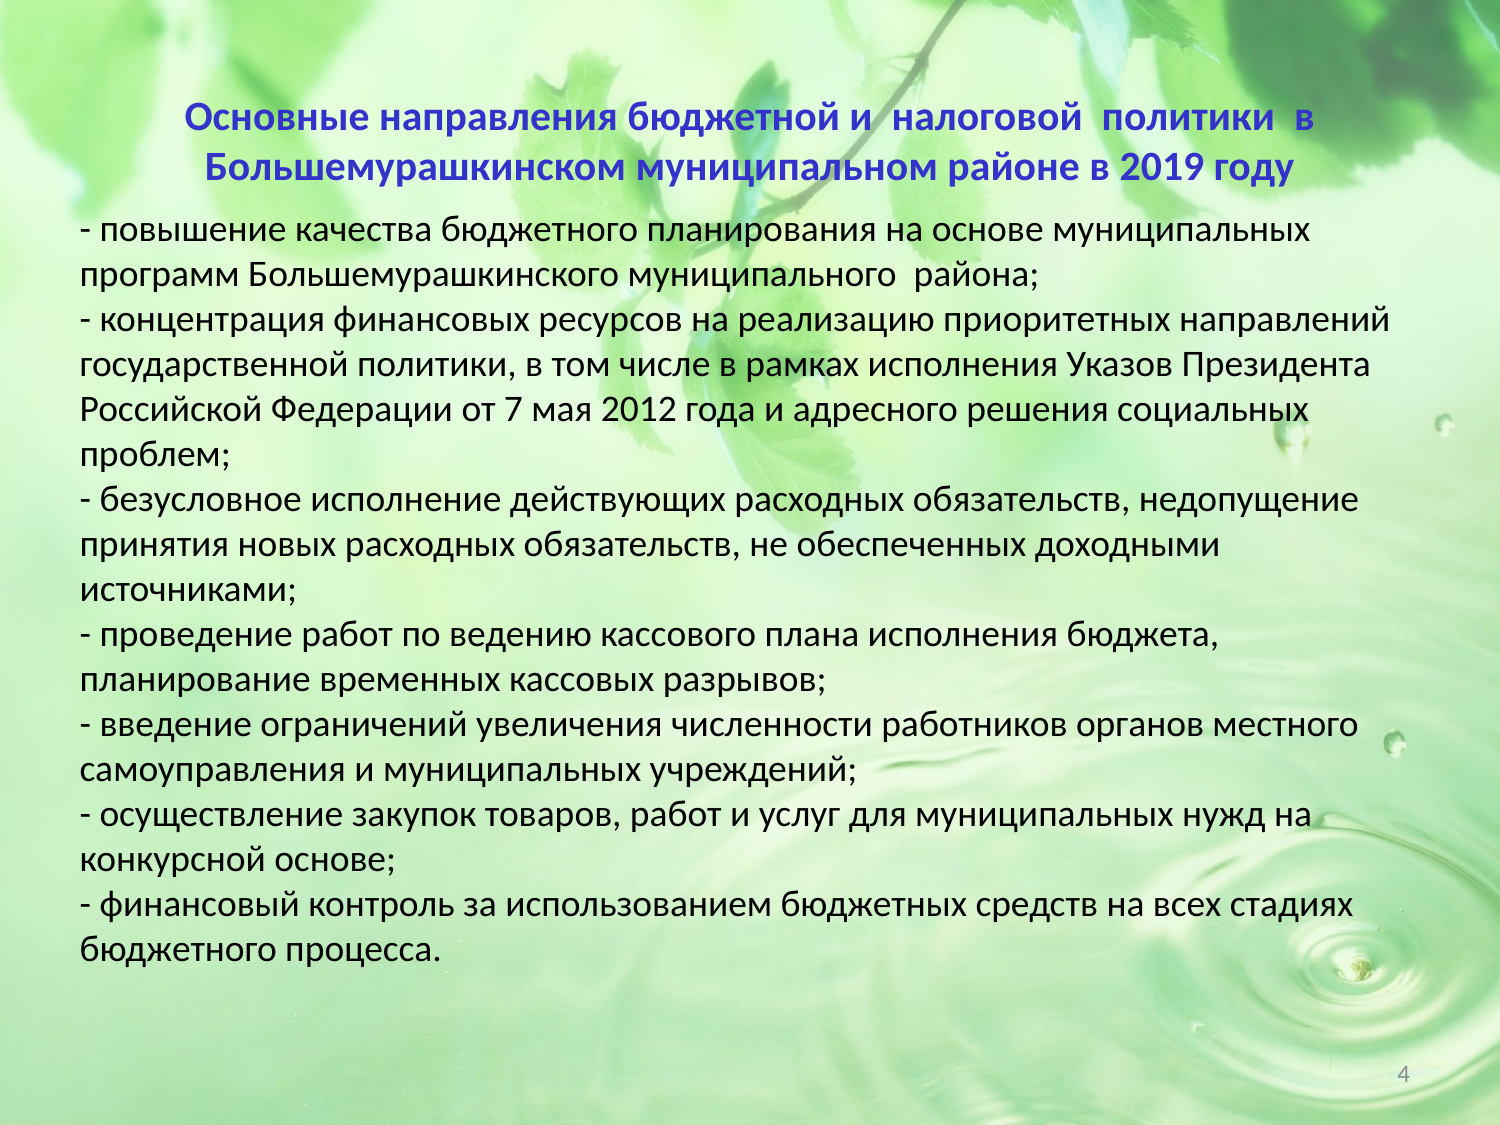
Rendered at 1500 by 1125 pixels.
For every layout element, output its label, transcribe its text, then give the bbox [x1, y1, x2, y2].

title Основные направления бюджетной и налоговой политики в Большемурашкинском муниципальном районе в 2019 году [75, 45, 1425, 196]
slide_number 4 [1074, 1042, 1425, 1103]
picture [0, 0, 1500, 1125]
text_box - повышение качества бюджетного планирования на основе муниципальных программ Большемурашкинского муниципального района; - концентрация финансовых ресурсов на реализацию приоритетных направлений государственной политики, в том числе в рамках исполнения Указов Президента Российской Федерации от 7 мая 2012 года и адресного решения социальных проблем; - безусловное исполнение действующих расходных обязательств, недопущение принятия новых расходных обязательств, не обеспеченных доходными источниками; - проведение работ по ведению кассового плана исполнения бюджета, планирование временных кассовых разрывов; - введение ограничений увеличения численности работников органов местного самоуправления и муниципальных учреждений; - осуществление закупок товаров, работ и услуг для муниципальных нужд на конкурсной основе; - финансовый контроль за использованием бюджетных средств на всех стадиях бюджетного процесса. [64, 196, 1447, 1021]
